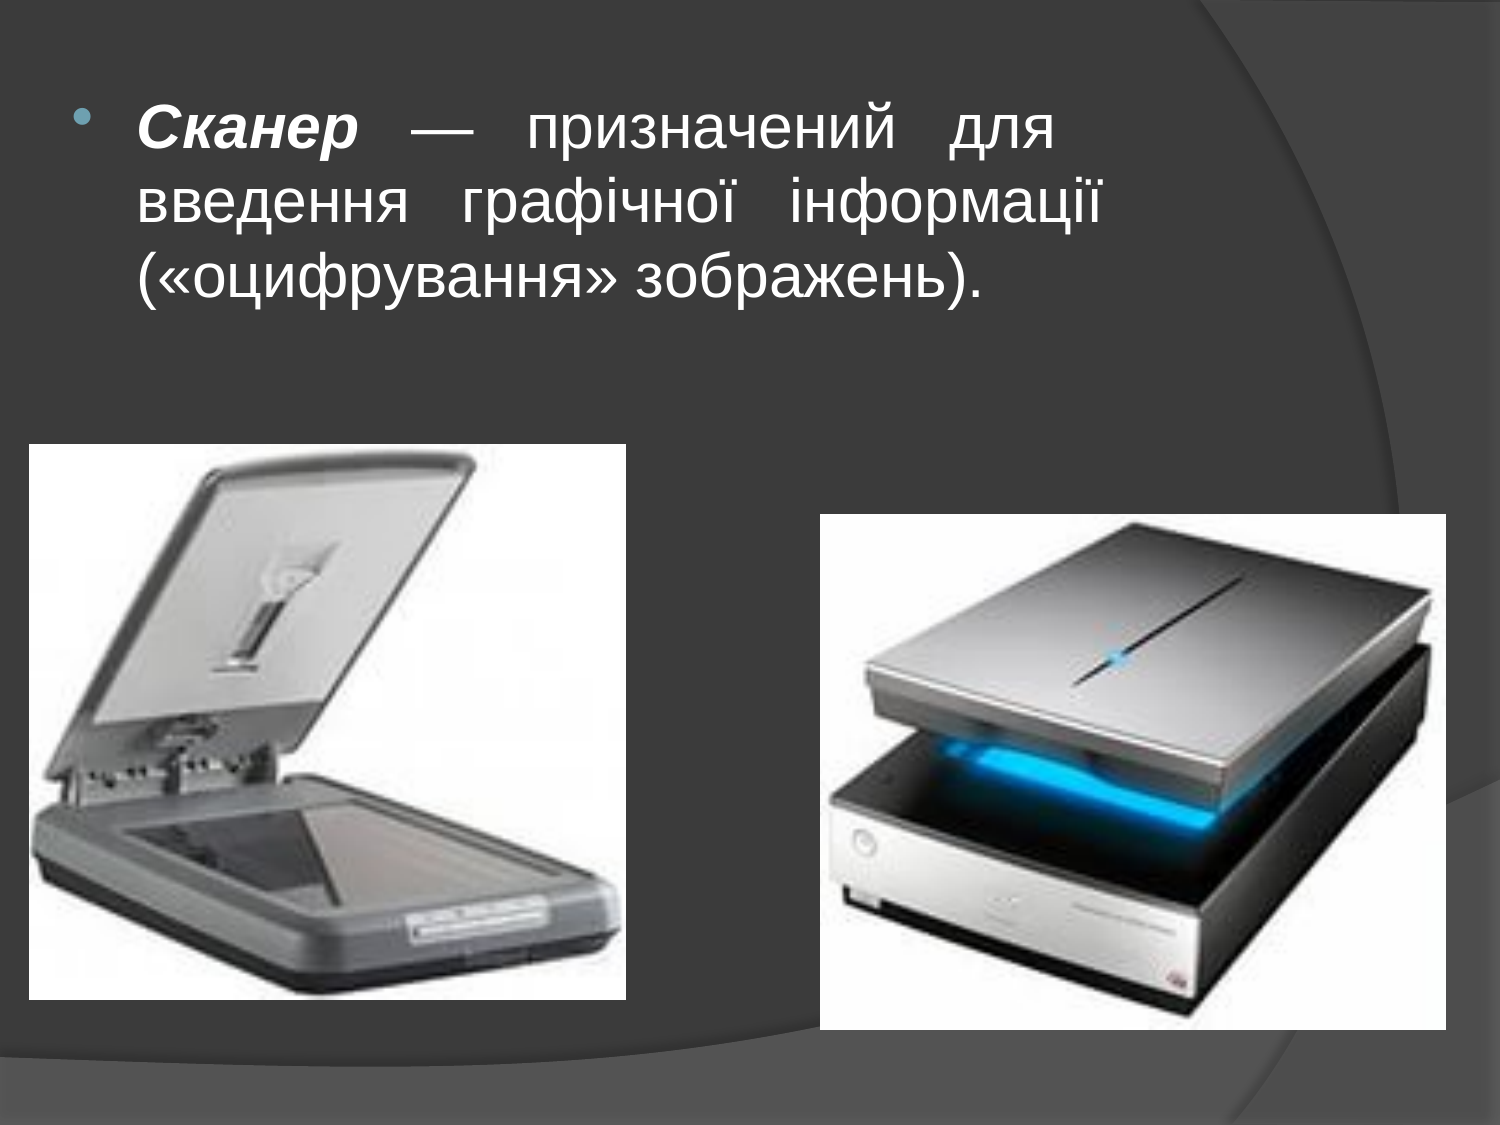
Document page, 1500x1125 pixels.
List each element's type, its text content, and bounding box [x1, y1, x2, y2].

list Сканер — призначений для введення графiчної iнформацiї («оцифрування» зображень). [53, 78, 1279, 821]
picture [29, 444, 626, 1000]
picture [820, 514, 1446, 1030]
